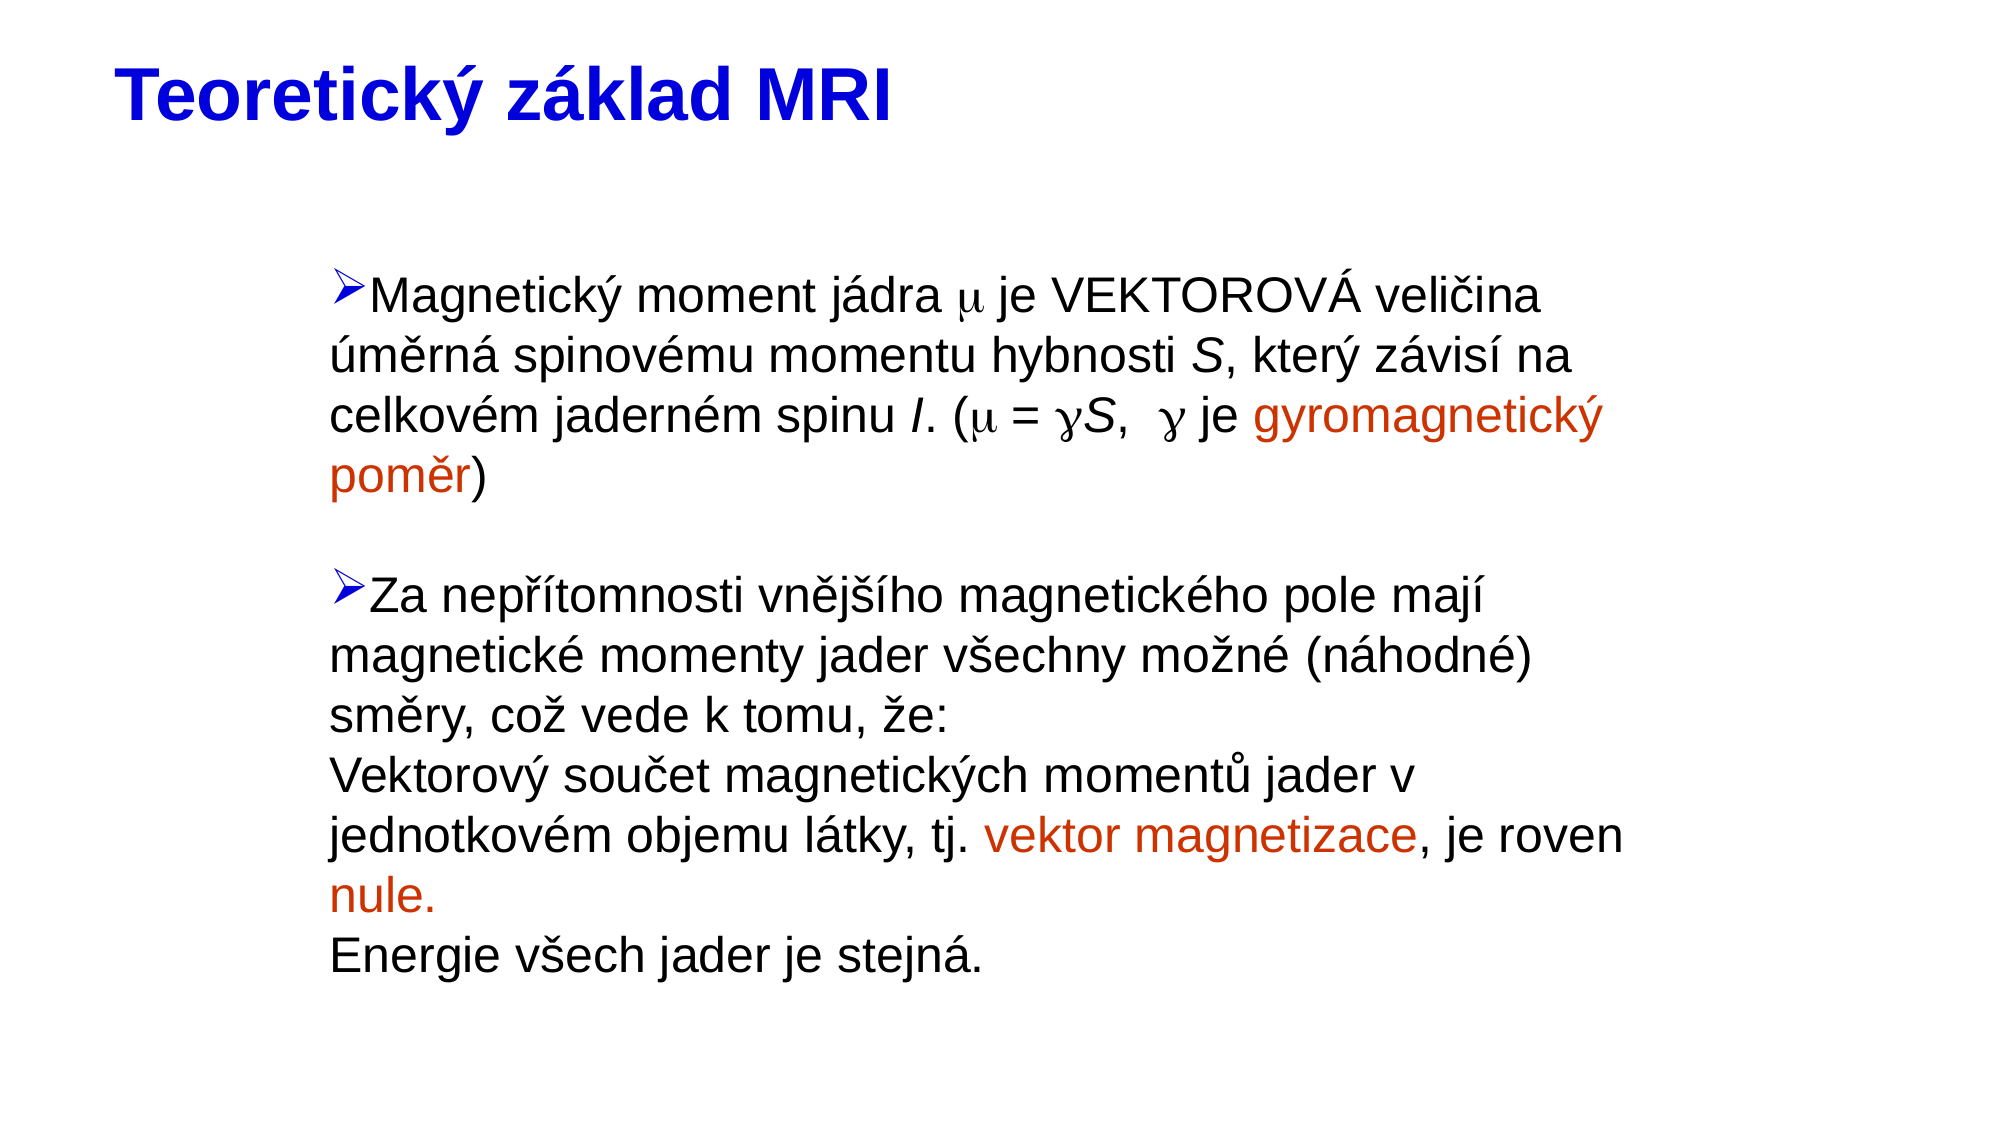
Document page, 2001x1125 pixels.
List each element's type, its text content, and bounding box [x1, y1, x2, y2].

title Teoretický základ MRI [99, 45, 968, 182]
list Magnetický moment jádra m je VEKTOROVÁ veličina úměrná spinovému momentu hybnosti S, který závisí na celkovém jaderném spinu I. (m = gS, g je gyromagnetický poměr) Za nepřítomnosti vnějšího magnetického pole mají magnetické momenty jader všechny možné (náhodné) směry, což vede k tomu, že: Vektorový součet magnetických momentů jader v jednotkovém objemu látky, tj. vektor magnetizace, je roven nule. Energie všech jader je stejná. [314, 255, 1653, 1006]
